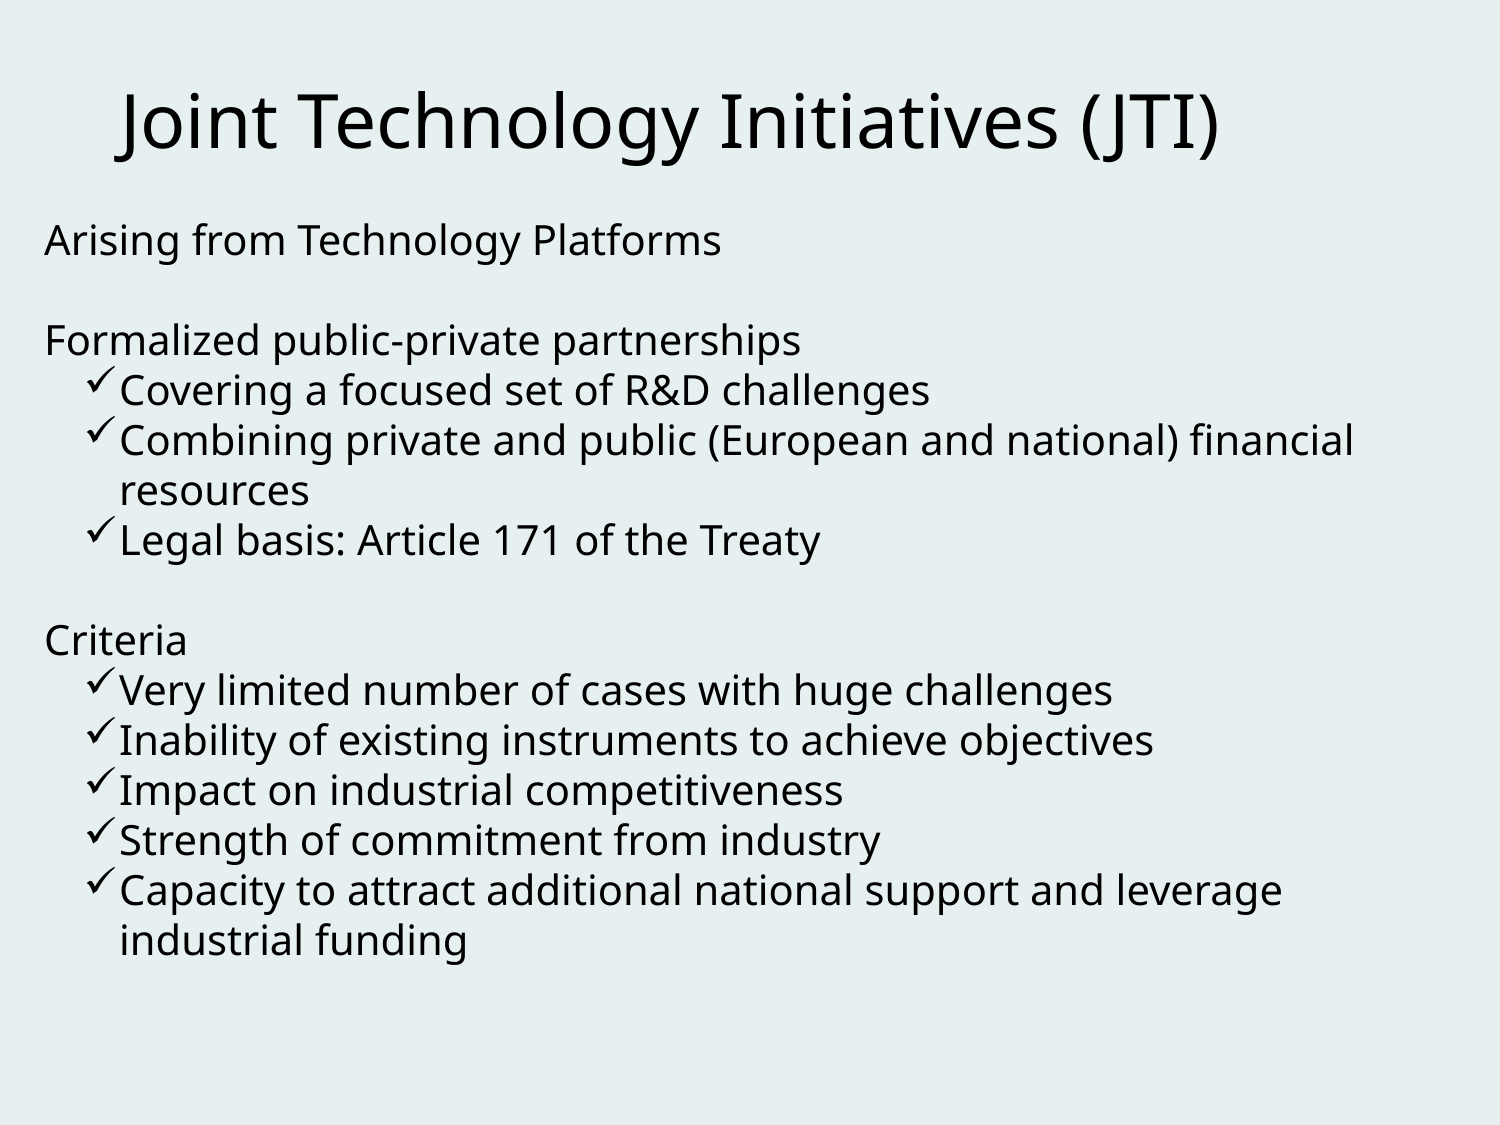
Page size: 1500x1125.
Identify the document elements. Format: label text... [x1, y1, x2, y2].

text_box Joint Technology Initiatives (JTI) [105, 66, 1235, 172]
text_box Arising from Technology Platforms Formalized public-private partnerships Covering a focused set of R&D challenges Combining private and public (European and national) financial resources Legal basis: Article 171 of the Treaty Criteria Very limited number of cases with huge challenges Inability of existing instruments to achieve objectives Impact on industrial competitiveness Strength of commitment from industry Capacity to attract additional national support and leverage industrial funding [29, 206, 1412, 972]
